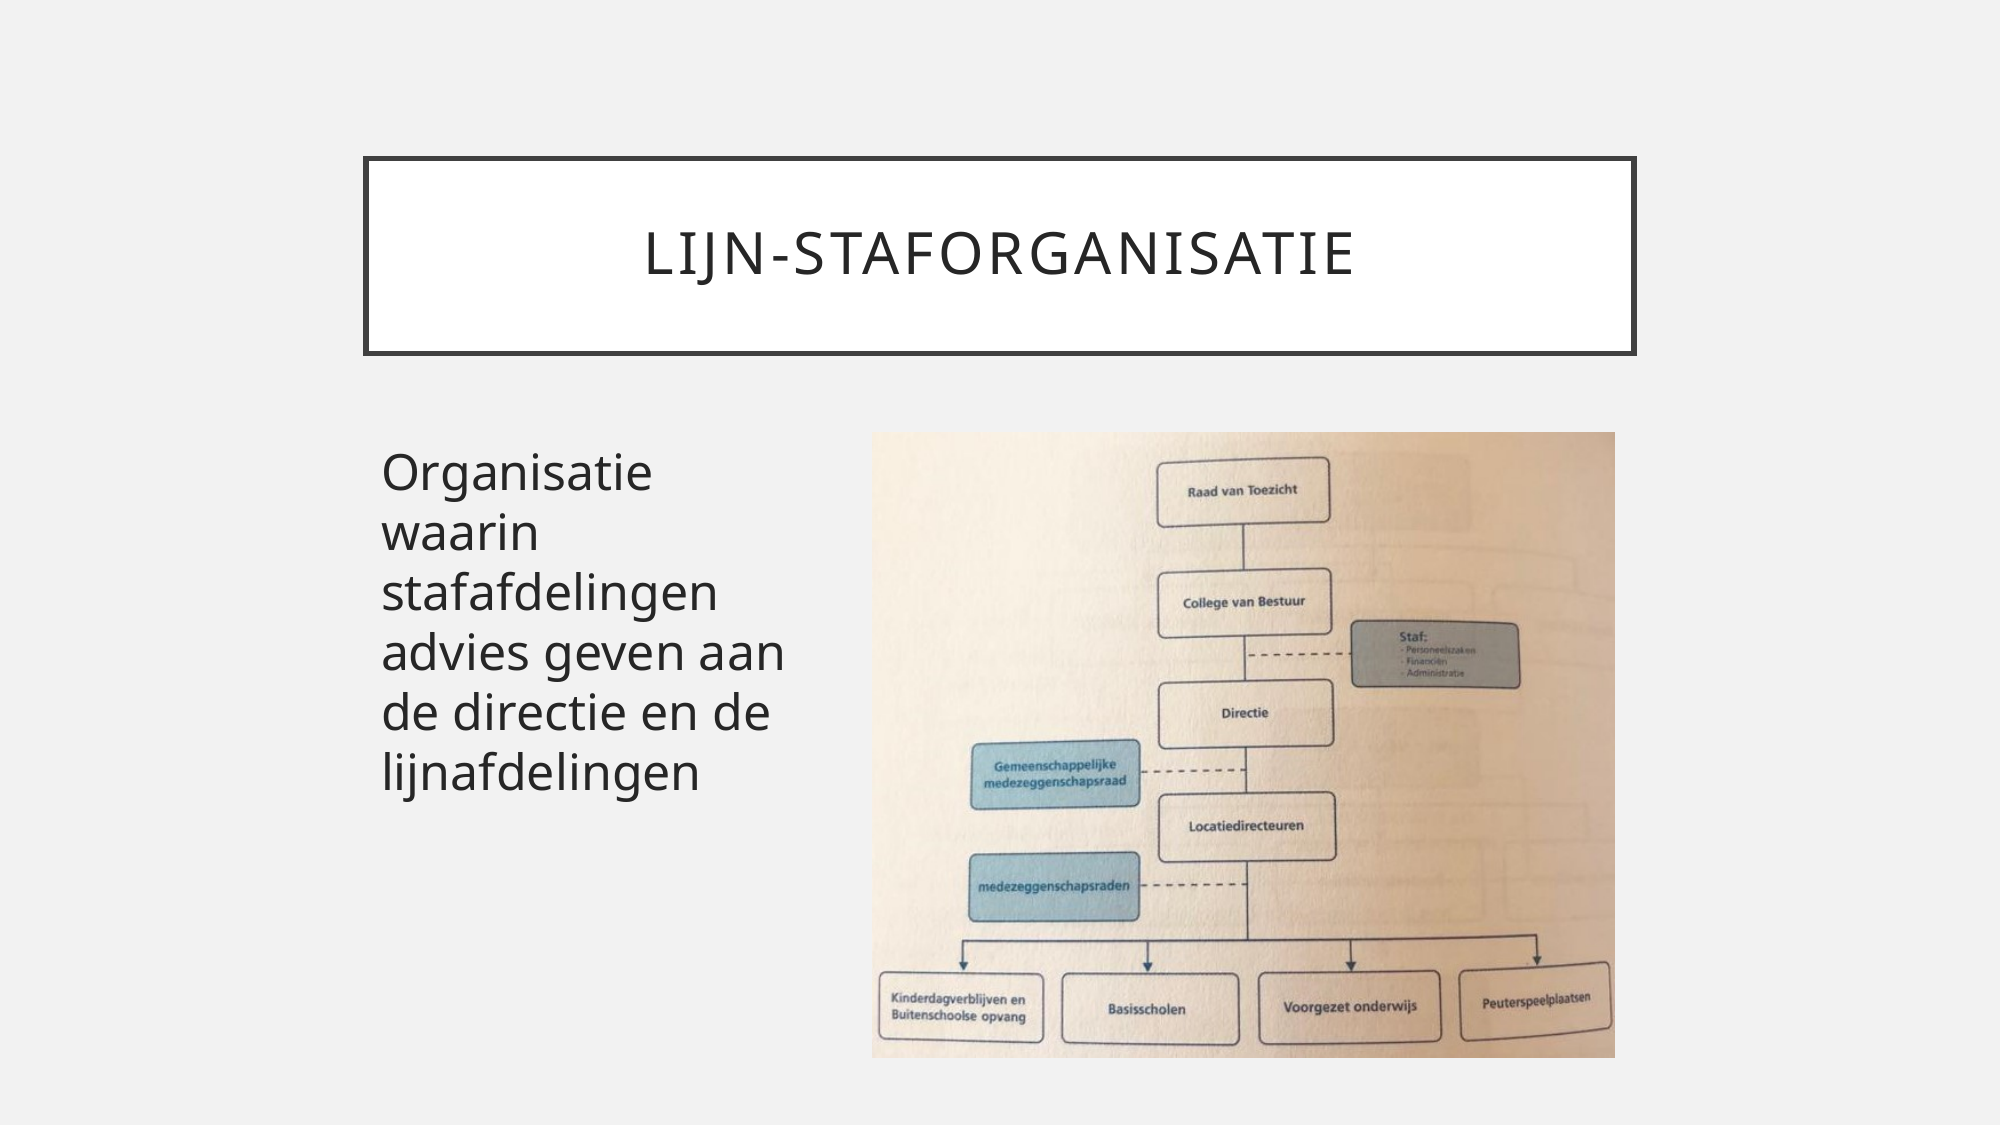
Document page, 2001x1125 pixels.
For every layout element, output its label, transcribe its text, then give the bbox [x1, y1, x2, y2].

title Lijn-staforganisatie [363, 156, 1637, 356]
picture [872, 432, 1615, 1058]
list Organisatie waarin stafafdelingen advies geven aan de directie en de lijnafdelingen [366, 432, 815, 942]
